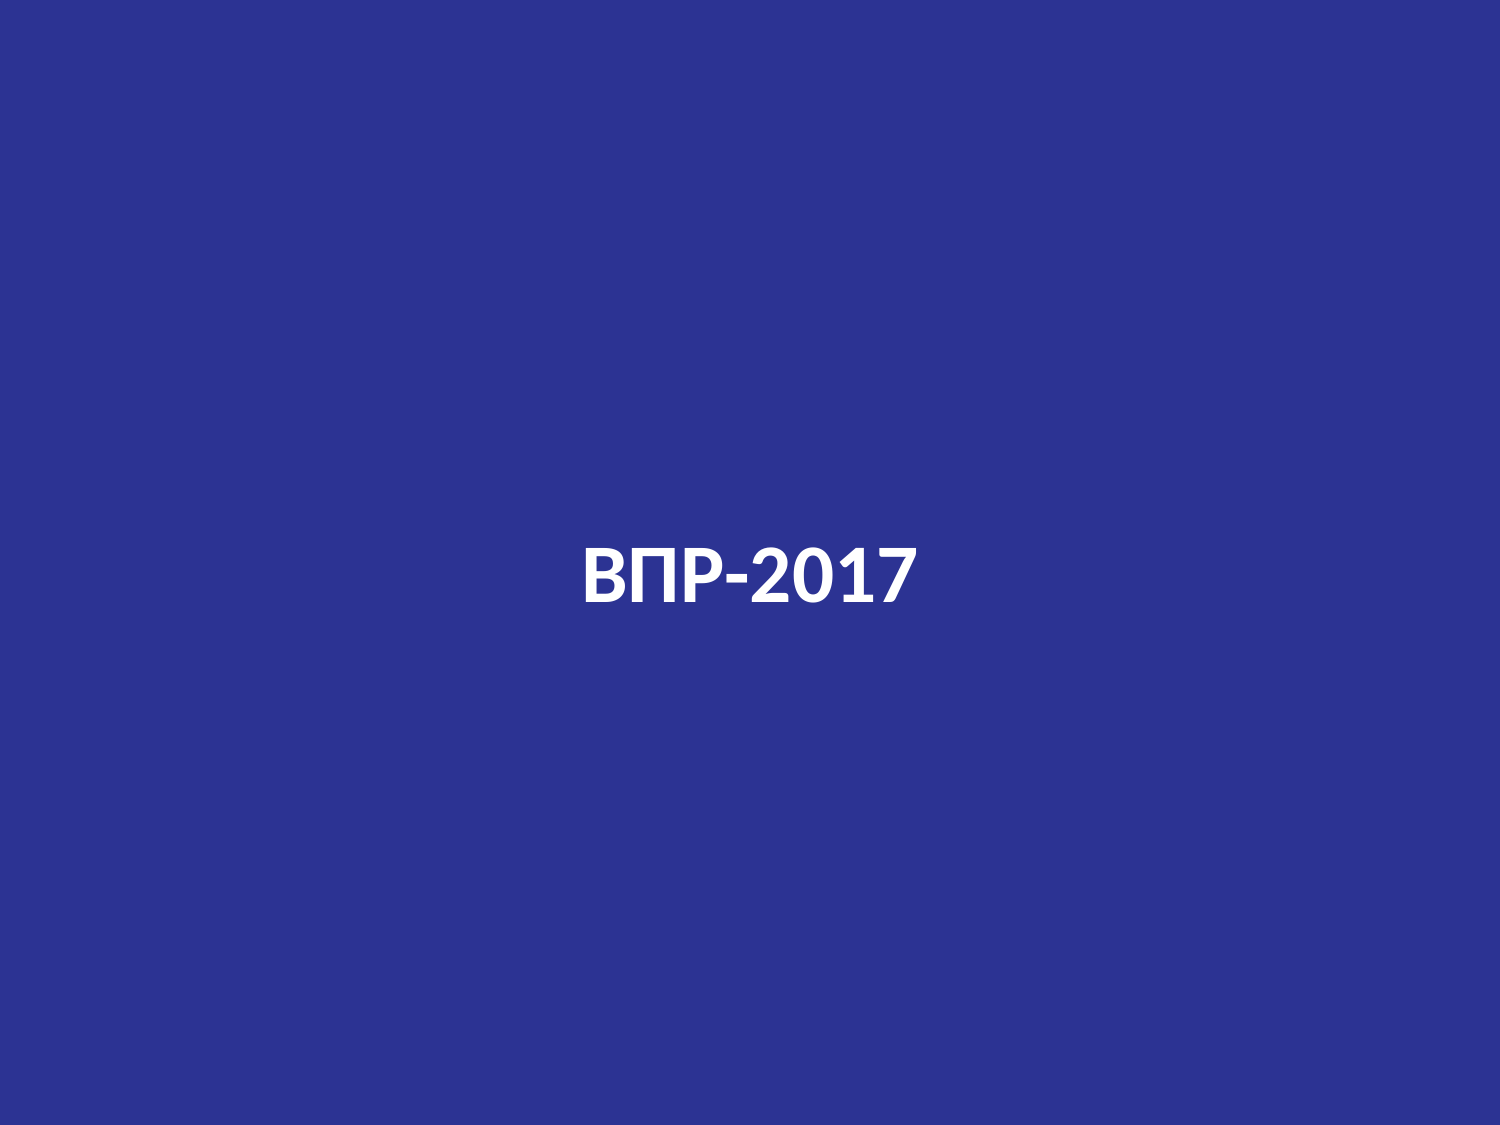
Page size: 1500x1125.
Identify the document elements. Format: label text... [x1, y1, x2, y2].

title ВПР-2017 [112, 385, 1388, 627]
